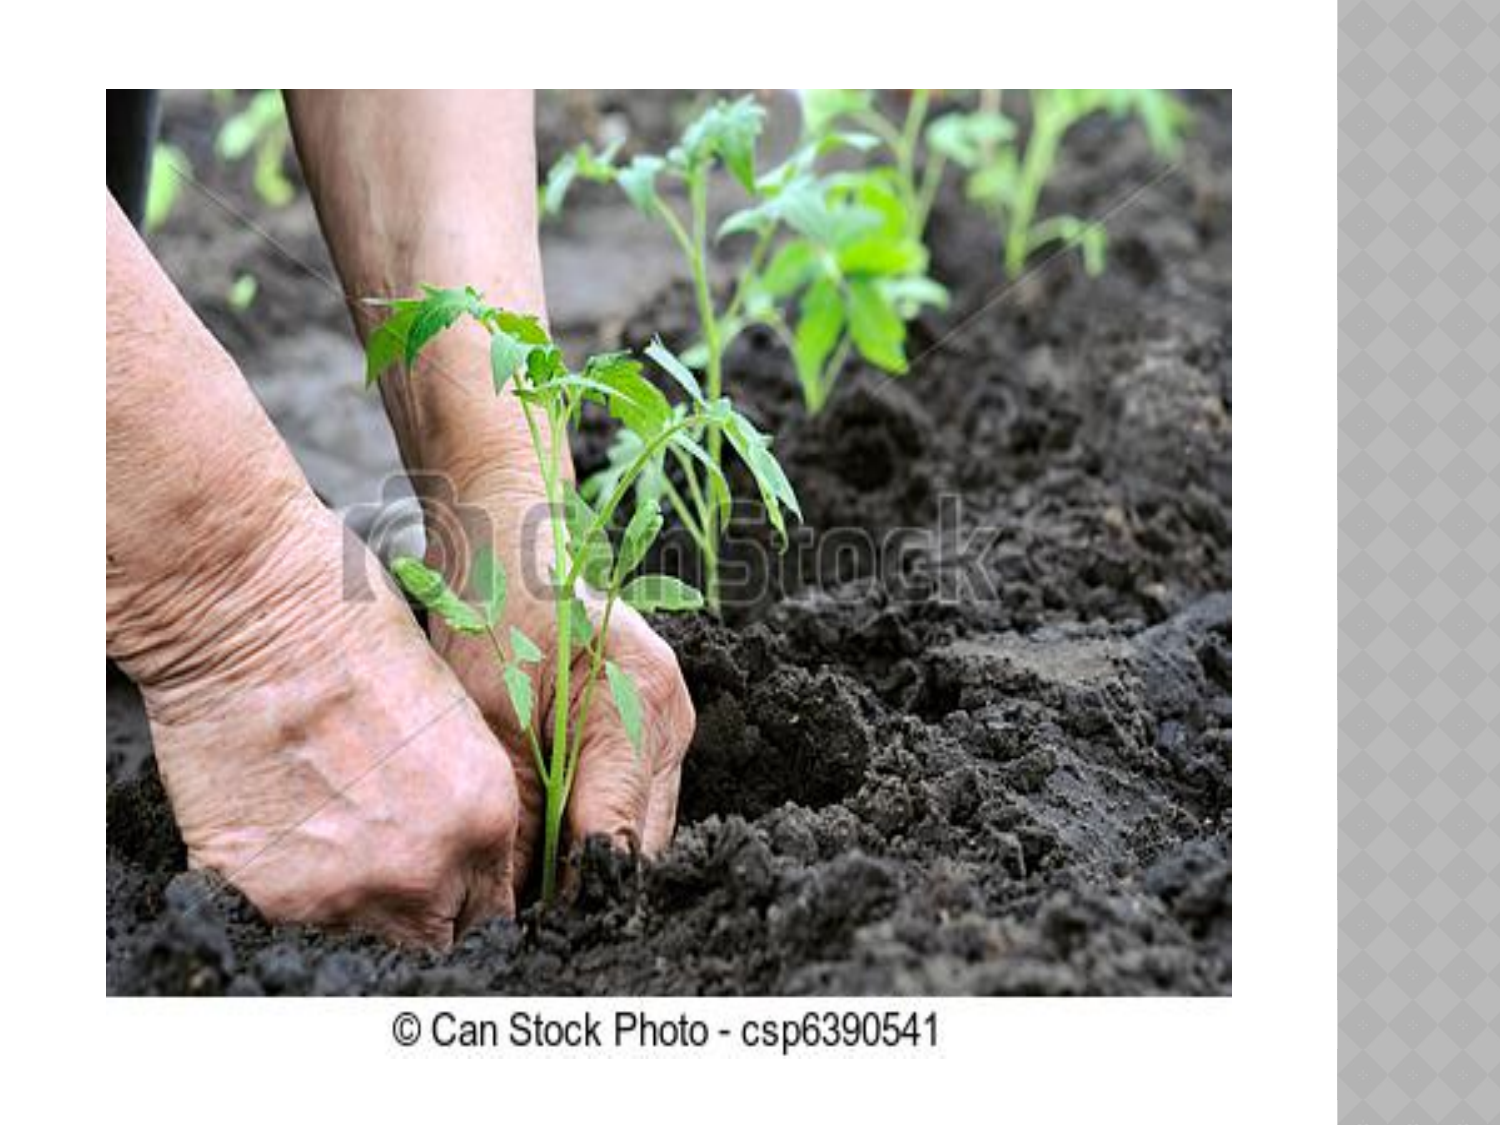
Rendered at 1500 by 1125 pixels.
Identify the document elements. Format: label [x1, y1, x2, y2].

list [105, 89, 1232, 1060]
